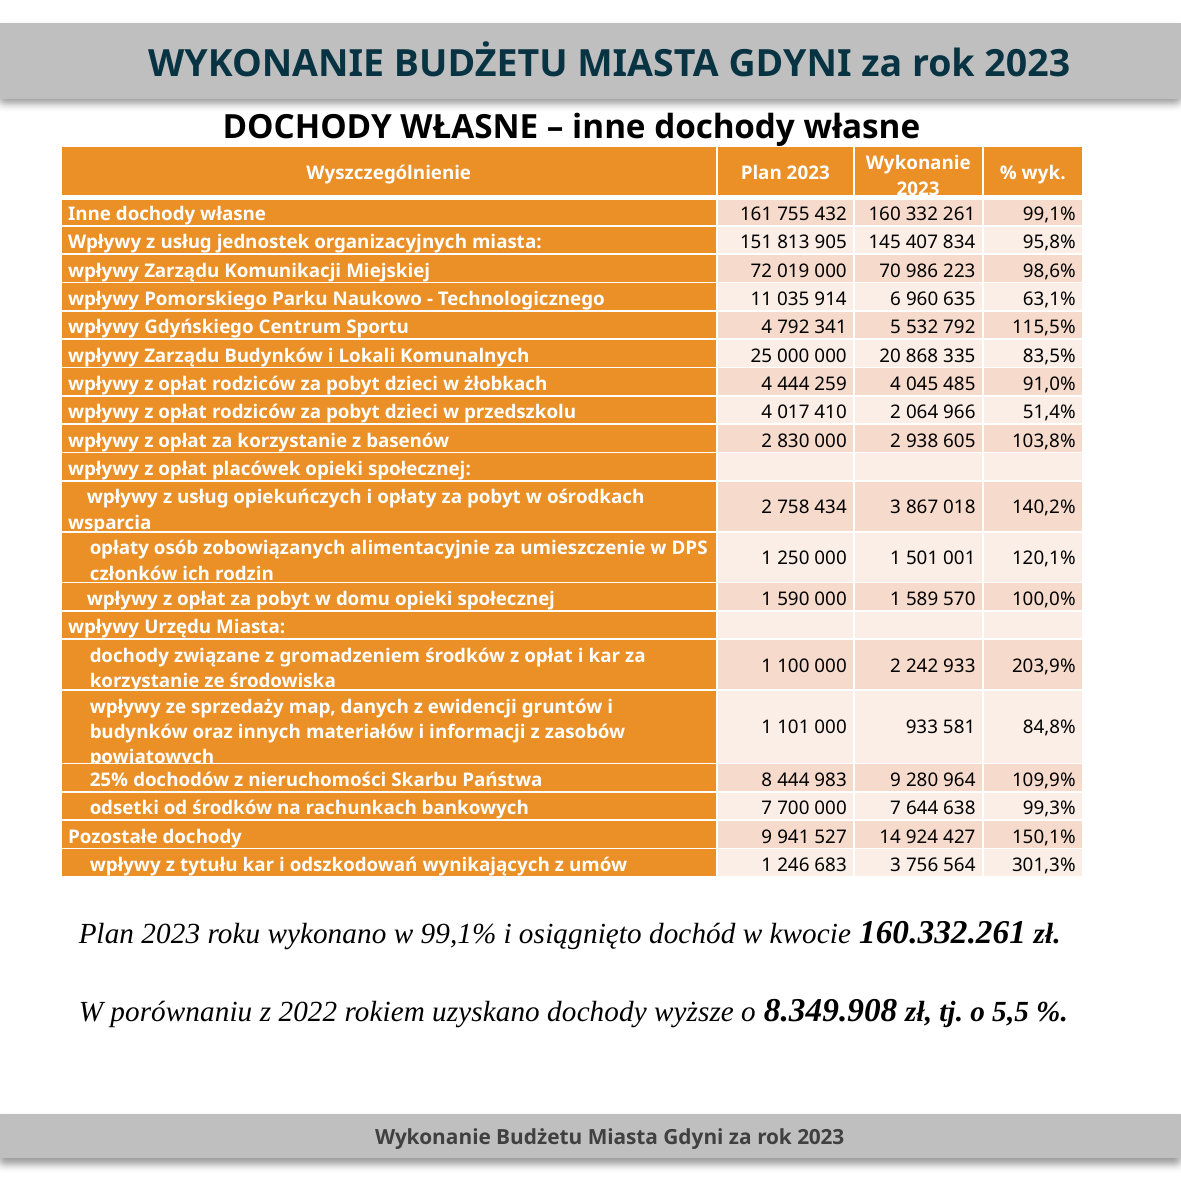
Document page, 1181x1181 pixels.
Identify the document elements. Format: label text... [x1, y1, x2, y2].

table_cell Inne dochody własne [62, 200, 716, 225]
table_header Wykonanie 2023 [855, 147, 982, 195]
table_cell 1 501 001 [855, 533, 982, 582]
table_header Wyszczególnienie [62, 147, 716, 195]
text_box DOCHODY WŁASNE – inne dochody własne [119, 98, 1024, 146]
table_cell 51,4% [984, 397, 1082, 423]
table_cell 14 924 427 [855, 821, 982, 848]
table_cell 1 101 000 [718, 691, 853, 763]
table_cell wpływy z usług opiekuńczych i opłaty za pobyt w ośrodkach wsparcia [62, 482, 716, 531]
table_cell 25% dochodów z nieruchomości Skarbu Państwa [62, 764, 716, 791]
table_cell opłaty osób zobowiązanych alimentacyjnie za umieszczenie w DPS członków ich rodzin [62, 533, 716, 582]
table_cell 4 045 485 [855, 368, 982, 395]
table_cell wpływy z tytułu kar i odszkodowań wynikających z umów [62, 849, 716, 876]
table_cell 203,9% [984, 640, 1082, 689]
table_cell 9 280 964 [855, 764, 982, 791]
text_box WYKONANIE BUDŻETU MIASTA GDYNI za rok 2023 [0, 23, 1181, 99]
table_cell [718, 612, 853, 638]
text_box Wykonanie Budżetu Miasta Gdyni za rok 2023 [0, 1114, 1181, 1158]
table_cell 1 250 000 [718, 533, 853, 582]
table_cell 25 000 000 [718, 340, 853, 367]
table_cell 72 019 000 [718, 255, 853, 282]
table_header % wyk. [984, 147, 1082, 195]
table_cell 115,5% [984, 312, 1082, 338]
table_cell 1 589 570 [855, 583, 982, 610]
table_header Plan 2023 [718, 147, 853, 195]
table_cell 2 830 000 [718, 425, 853, 452]
table_cell 99,3% [984, 793, 1082, 819]
table_cell wpływy ze sprzedaży map, danych z ewidencji gruntów i budynków oraz innych materiałów i informacji z zasobów powiatowych [62, 691, 716, 763]
table_cell 109,9% [984, 764, 1082, 791]
table_cell [855, 612, 982, 638]
table_cell 933 581 [855, 691, 982, 763]
table_cell wpływy z opłat rodziców za pobyt dzieci w żłobkach [62, 368, 716, 395]
table_cell 2 242 933 [855, 640, 982, 689]
table_cell wpływy Urzędu Miasta: [62, 612, 716, 638]
table_cell 4 444 259 [718, 368, 853, 395]
table_cell 4 792 341 [718, 312, 853, 338]
table_cell wpływy z opłat rodziców za pobyt dzieci w przedszkolu [62, 397, 716, 423]
table_cell 140,2% [984, 482, 1082, 531]
table_cell wpływy Pomorskiego Parku Naukowo - Technologicznego [62, 283, 716, 310]
table_cell 5 532 792 [855, 312, 982, 338]
table_cell 9 941 527 [718, 821, 853, 848]
table_cell 1 246 683 [718, 849, 853, 876]
table_cell 6 960 635 [855, 283, 982, 310]
table_cell wpływy Gdyńskiego Centrum Sportu [62, 312, 716, 338]
table_cell 2 938 605 [855, 425, 982, 452]
table_cell 150,1% [984, 821, 1082, 848]
table_cell 7 644 638 [855, 793, 982, 819]
table_cell 4 017 410 [718, 397, 853, 423]
table_cell 301,3% [984, 849, 1082, 876]
table_cell 1 100 000 [718, 640, 853, 689]
table_cell 95,8% [984, 227, 1082, 253]
table_cell [984, 453, 1082, 480]
table_cell 84,8% [984, 691, 1082, 763]
table_cell 100,0% [984, 583, 1082, 610]
table_cell 70 986 223 [855, 255, 982, 282]
table_cell 7 700 000 [718, 793, 853, 819]
table_cell 161 755 432 [718, 200, 853, 225]
table_cell 2 758 434 [718, 482, 853, 531]
table_cell 3 867 018 [855, 482, 982, 531]
table_cell 3 756 564 [855, 849, 982, 876]
table_cell 99,1% [984, 200, 1082, 225]
table_cell dochody związane z gromadzeniem środków z opłat i kar za korzystanie ze środowiska [62, 640, 716, 689]
table_cell 103,8% [984, 425, 1082, 452]
table_cell 151 813 905 [718, 227, 853, 253]
table_cell wpływy z opłat za korzystanie z basenów [62, 425, 716, 452]
table_cell wpływy Zarządu Budynków i Lokali Komunalnych [62, 340, 716, 367]
table_cell wpływy z opłat za pobyt w domu opieki społecznej [62, 583, 716, 610]
table_cell 2 064 966 [855, 397, 982, 423]
table_cell [855, 453, 982, 480]
table_cell 8 444 983 [718, 764, 853, 791]
table_cell 145 407 834 [855, 227, 982, 253]
table_cell 11 035 914 [718, 283, 853, 310]
table_cell 83,5% [984, 340, 1082, 367]
table_cell Wpływy z usług jednostek organizacyjnych miasta: [62, 227, 716, 253]
table_cell [718, 453, 853, 480]
table_cell 160 332 261 [855, 200, 982, 225]
table_cell Pozostałe dochody [62, 821, 716, 848]
table_cell 63,1% [984, 283, 1082, 310]
table_cell wpływy z opłat placówek opieki społecznej: [62, 453, 716, 480]
table_cell odsetki od środków na rachunkach bankowych [62, 793, 716, 819]
table_cell 20 868 335 [855, 340, 982, 367]
table_cell [984, 612, 1082, 638]
table_cell 120,1% [984, 533, 1082, 582]
text_box Plan 2023 roku wykonano w 99,1% i osiągnięto dochód w kwocie 160.332.261 zł. W porównaniu z 2022 rokiem uzyskano dochody wyższe o 8.349.908 zł, tj. o 5,5 %. [64, 903, 1096, 1108]
table_cell 91,0% [984, 368, 1082, 395]
table_cell 1 590 000 [718, 583, 853, 610]
table_cell wpływy Zarządu Komunikacji Miejskiej [62, 255, 716, 282]
table_cell 98,6% [984, 255, 1082, 282]
